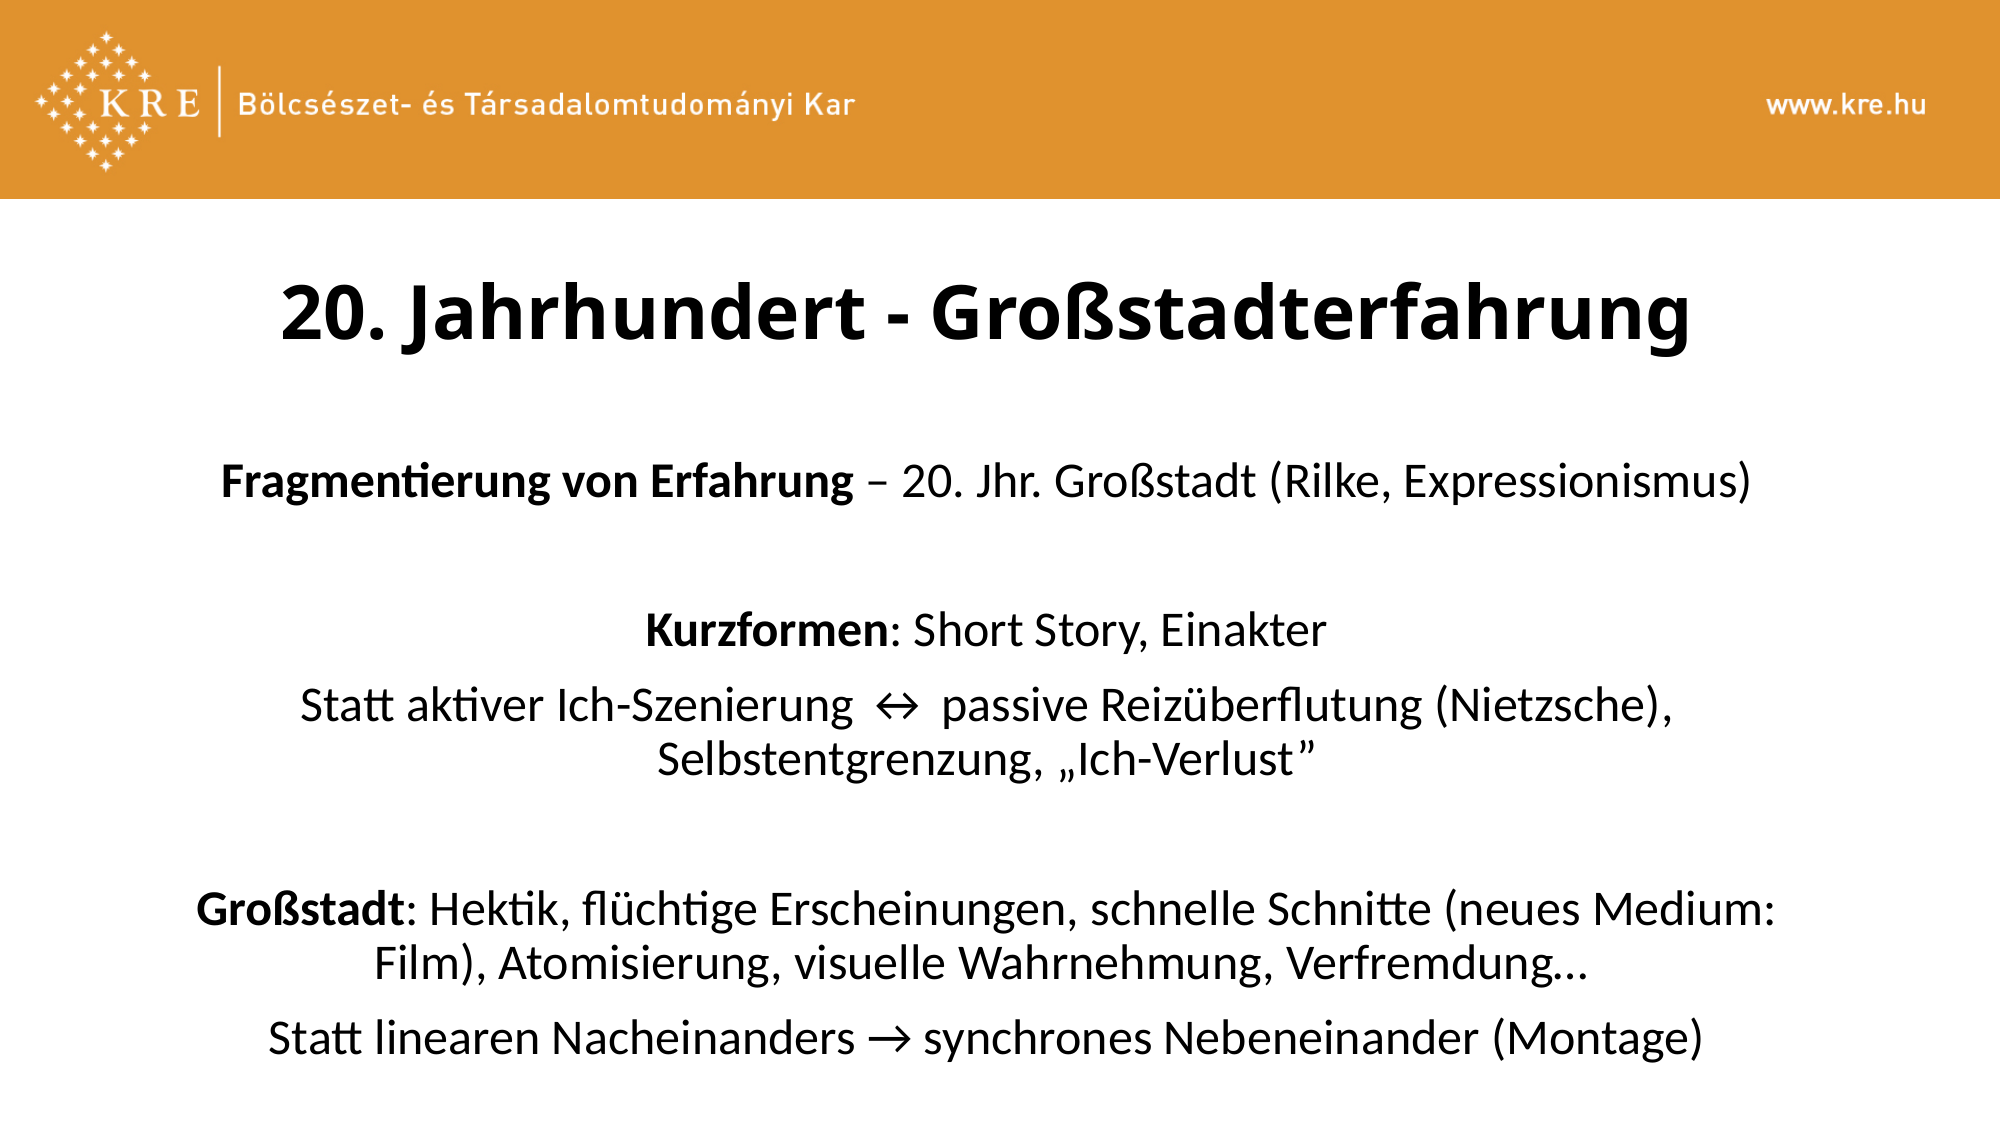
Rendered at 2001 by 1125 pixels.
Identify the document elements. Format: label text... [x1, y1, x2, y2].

picture [0, 0, 2000, 199]
title 20. Jahrhundert - Großstadterfahrung [124, 207, 1850, 425]
list Fragmentierung von Erfahrung – 20. Jhr. Großstadt (Rilke, Expressionismus) Kurzformen: Short Story, Einakter Statt aktiver Ich-Szenierung ↔ passive Reizüberflutung (Nietzsche), Selbstentgrenzung, „Ich-Verlust” Großstadt: Hektik, flüchtige Erscheinungen, schnelle Schnitte (neues Medium: Film), Atomisierung, visuelle Wahrnehmung, Verfremdung… Statt linearen Nacheinanders → synchrones Nebeneinander (Montage) [124, 446, 1850, 1125]
